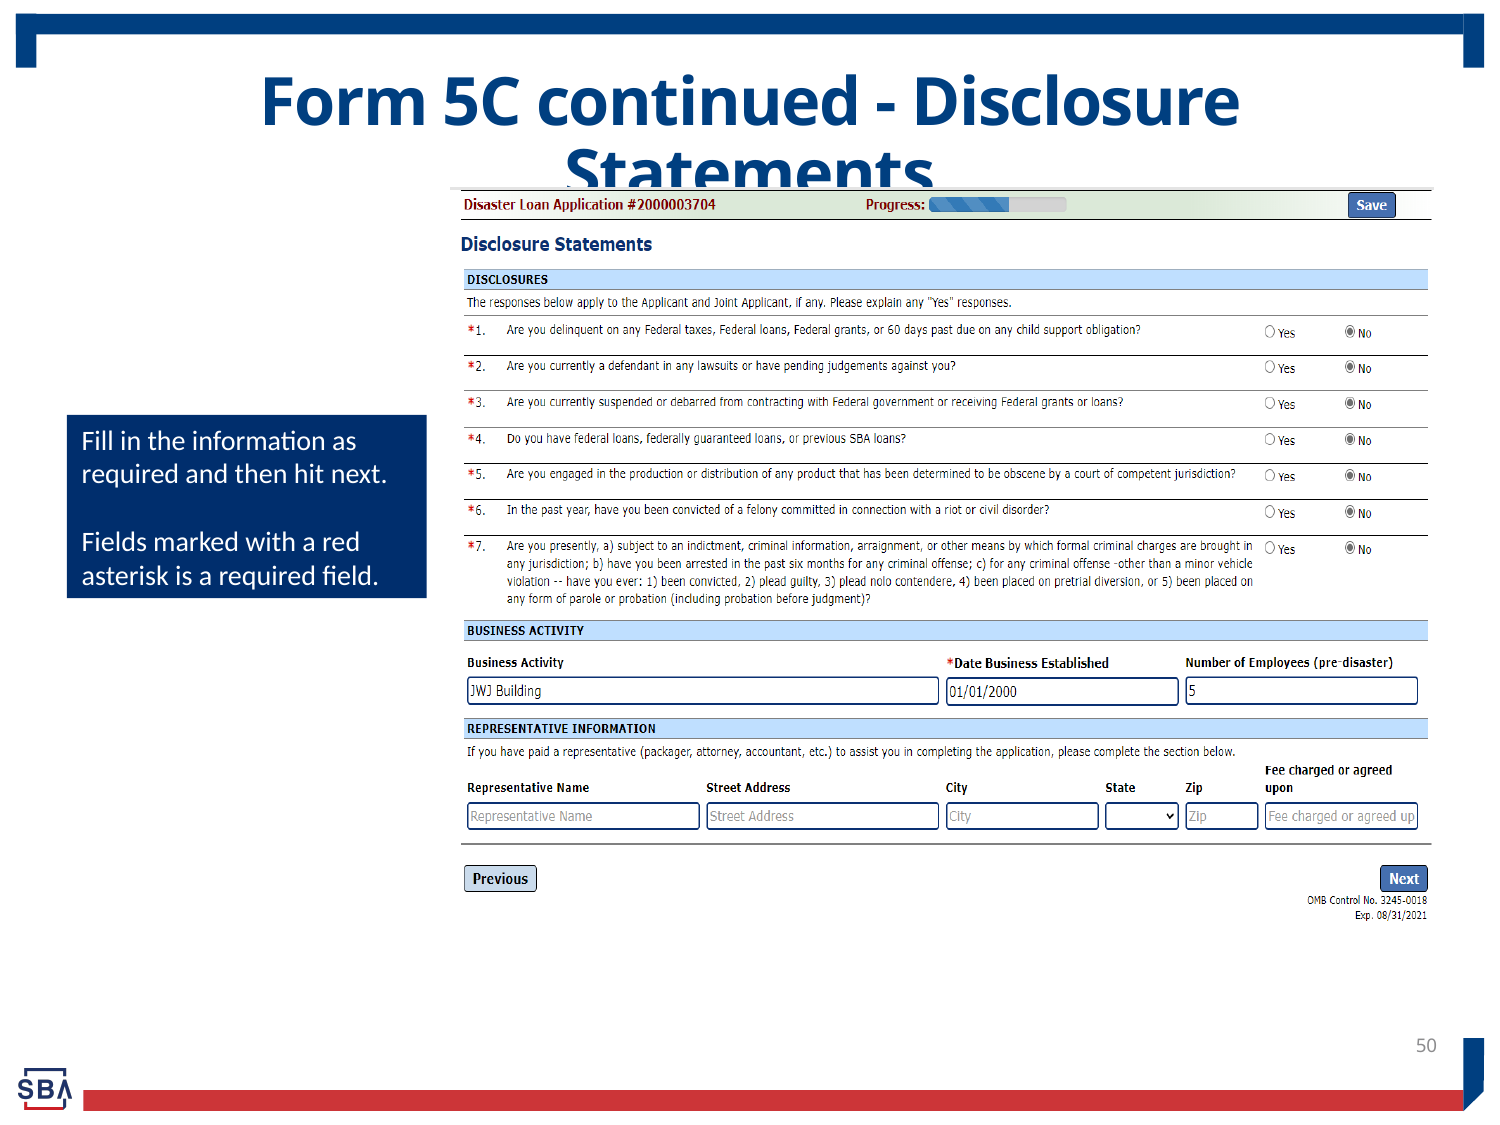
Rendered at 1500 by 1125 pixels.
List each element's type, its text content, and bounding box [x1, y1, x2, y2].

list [449, 187, 1434, 925]
text_box Fill in the information as required and then hit next. Fields marked with a red asterisk is a required field. [66, 414, 427, 599]
title Form 5C continued - Disclosure Statements [103, 60, 1397, 251]
picture [18, 1068, 73, 1110]
slide_number 50 [1114, 1016, 1453, 1076]
